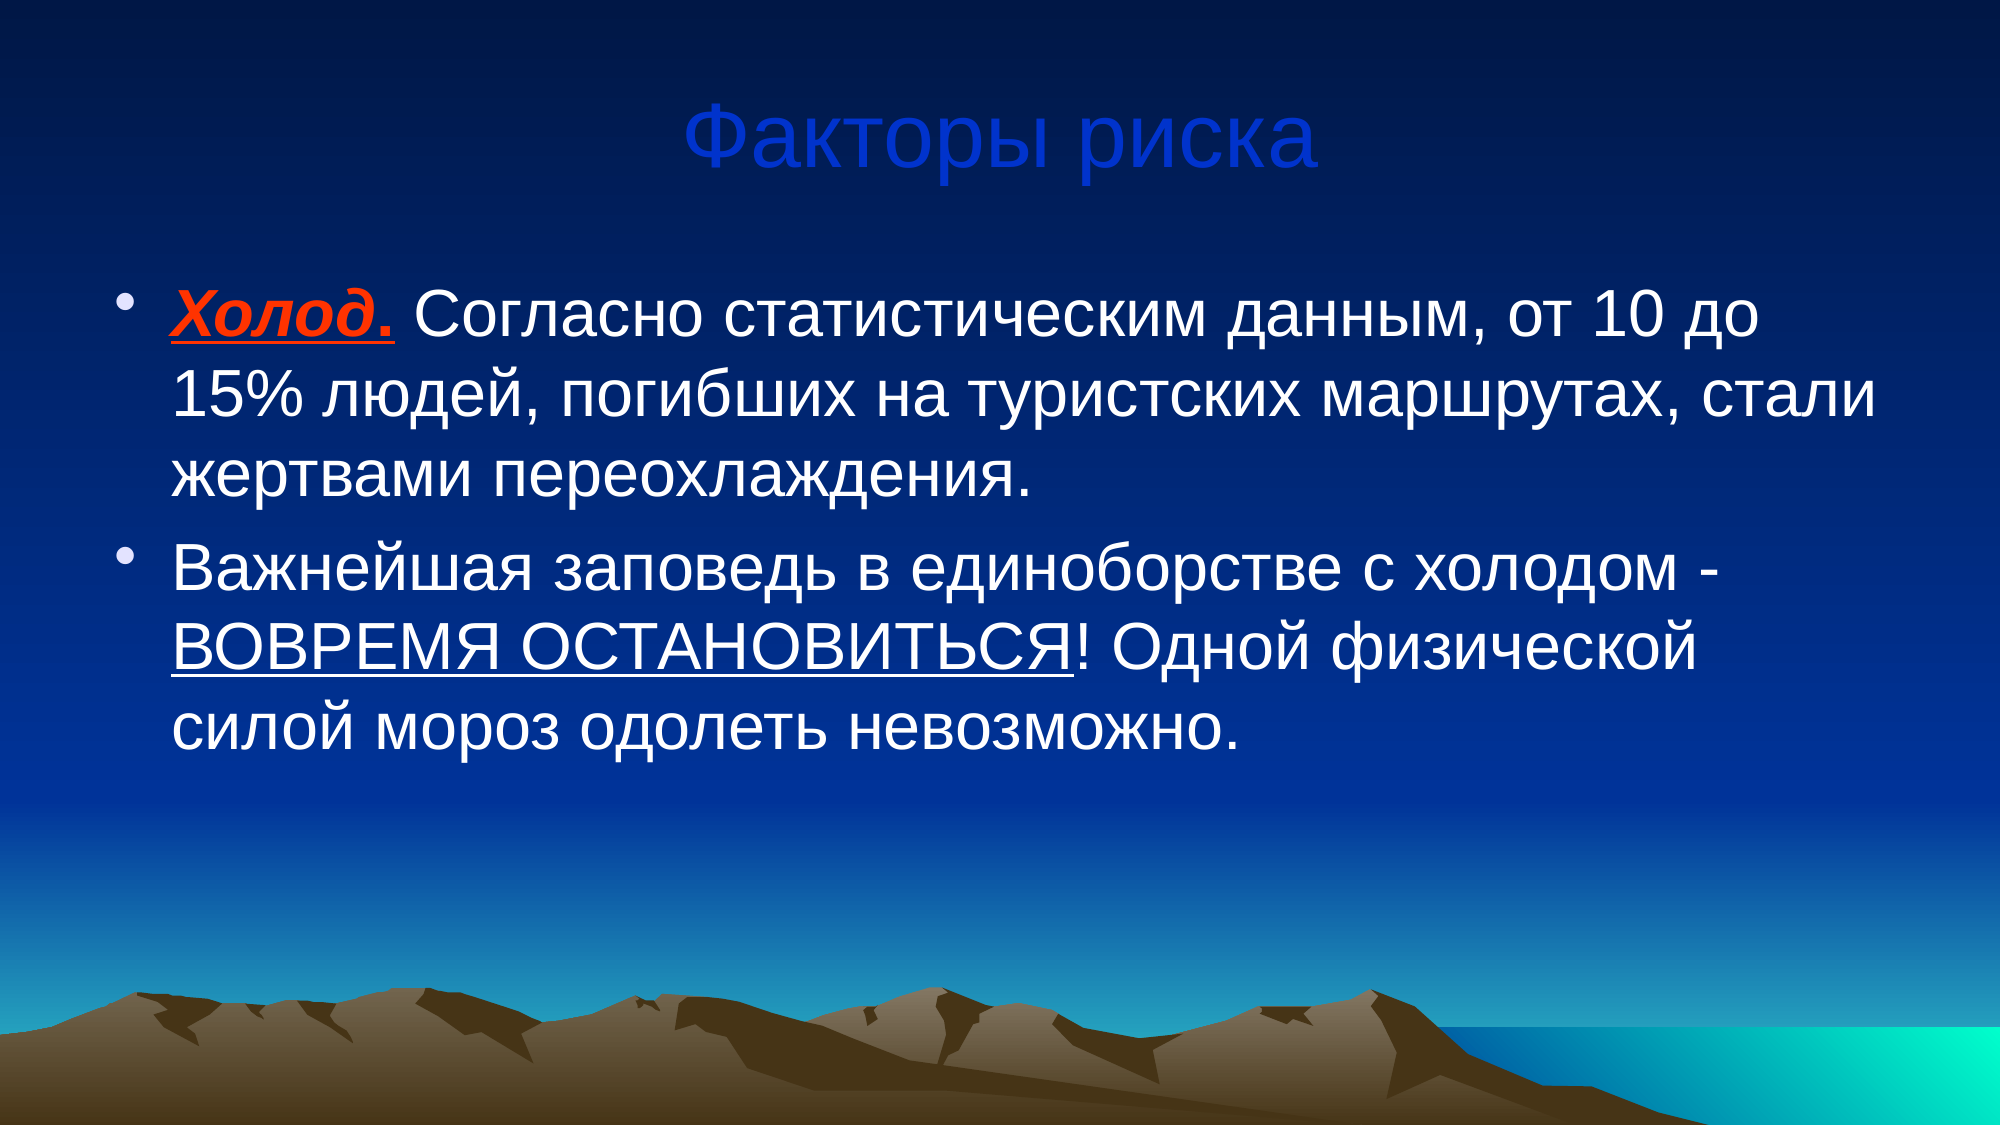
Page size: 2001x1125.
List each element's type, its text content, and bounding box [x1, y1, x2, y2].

title Факторы риска [99, 37, 1900, 225]
list Холод. Согласно статистическим данным, от 10 до 15% людей, погибших на туристских маршрутах, стали жертвами переохлаждения. Важнейшая заповедь в единоборстве с холодом - ВОВРЕМЯ ОСТАНОВИТЬСЯ! Одной физической силой мороз одолеть невозможно. [99, 262, 1900, 1000]
